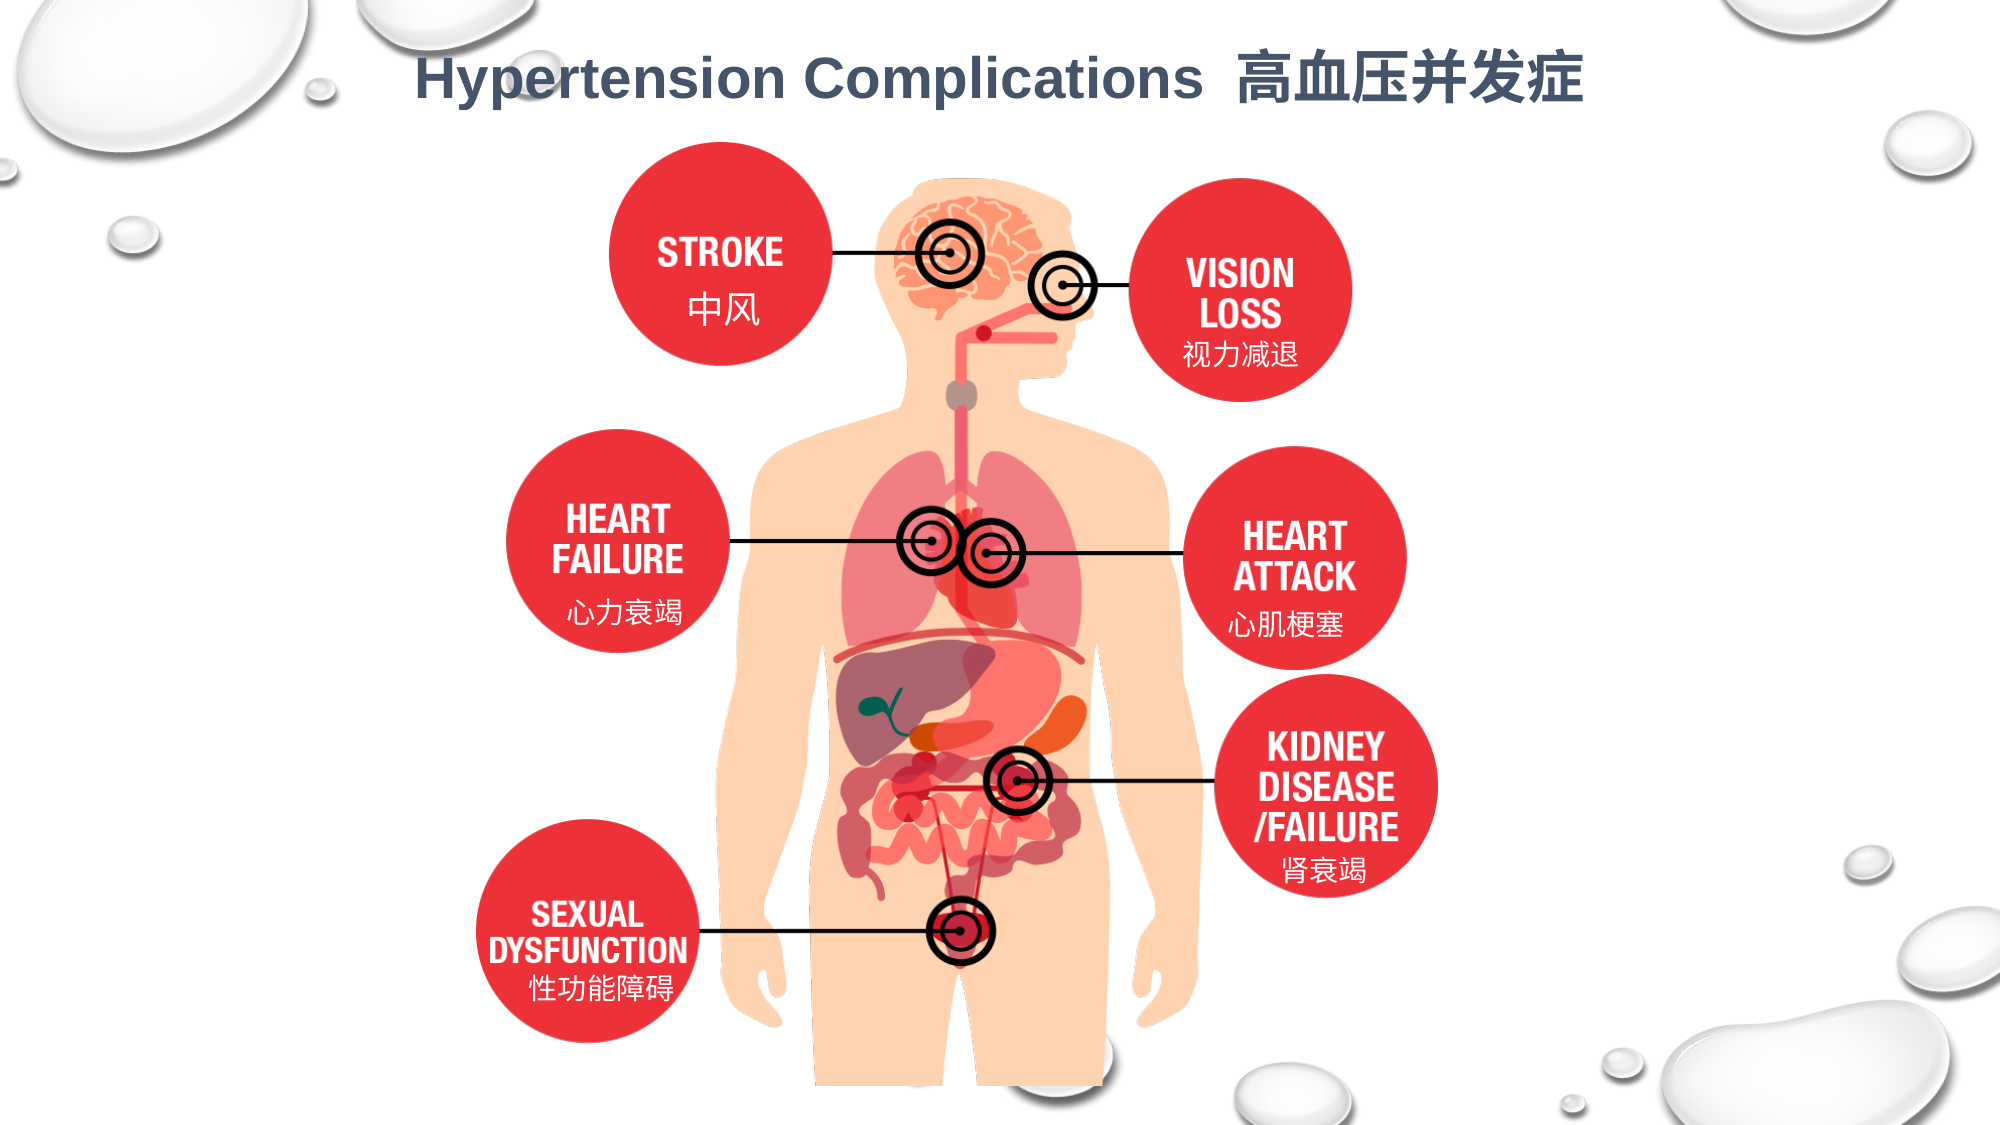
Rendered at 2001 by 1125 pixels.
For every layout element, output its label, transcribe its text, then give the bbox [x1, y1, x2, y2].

picture [0, 0, 2000, 1125]
title Hypertension Complications 高血压并发症 [362, 23, 1638, 137]
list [476, 142, 1438, 1086]
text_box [508, 278, 1387, 1018]
